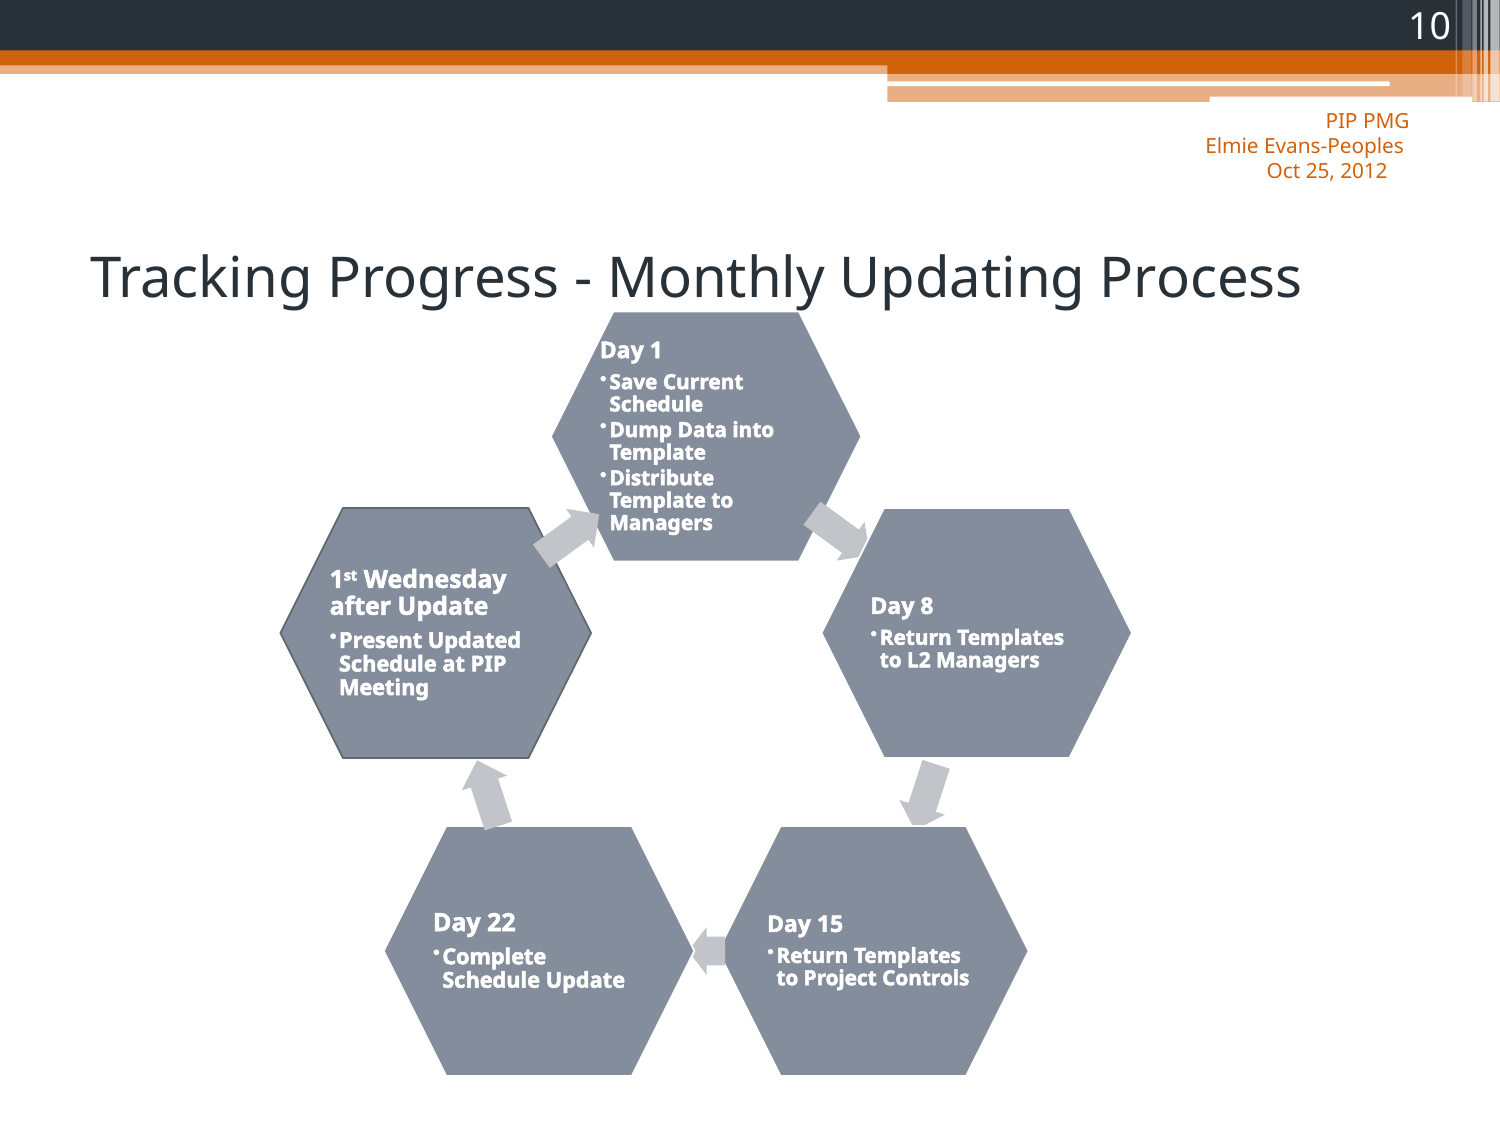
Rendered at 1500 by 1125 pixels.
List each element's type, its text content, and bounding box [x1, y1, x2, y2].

title Tracking Progress - Monthly Updating Process [74, 187, 1426, 363]
slide_number 10 [1340, 0, 1466, 61]
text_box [224, 324, 1188, 1063]
list [74, 368, 1426, 1079]
footer PIP PMG Elmie Evans-Peoples Oct 25, 2012 [1100, 99, 1430, 175]
